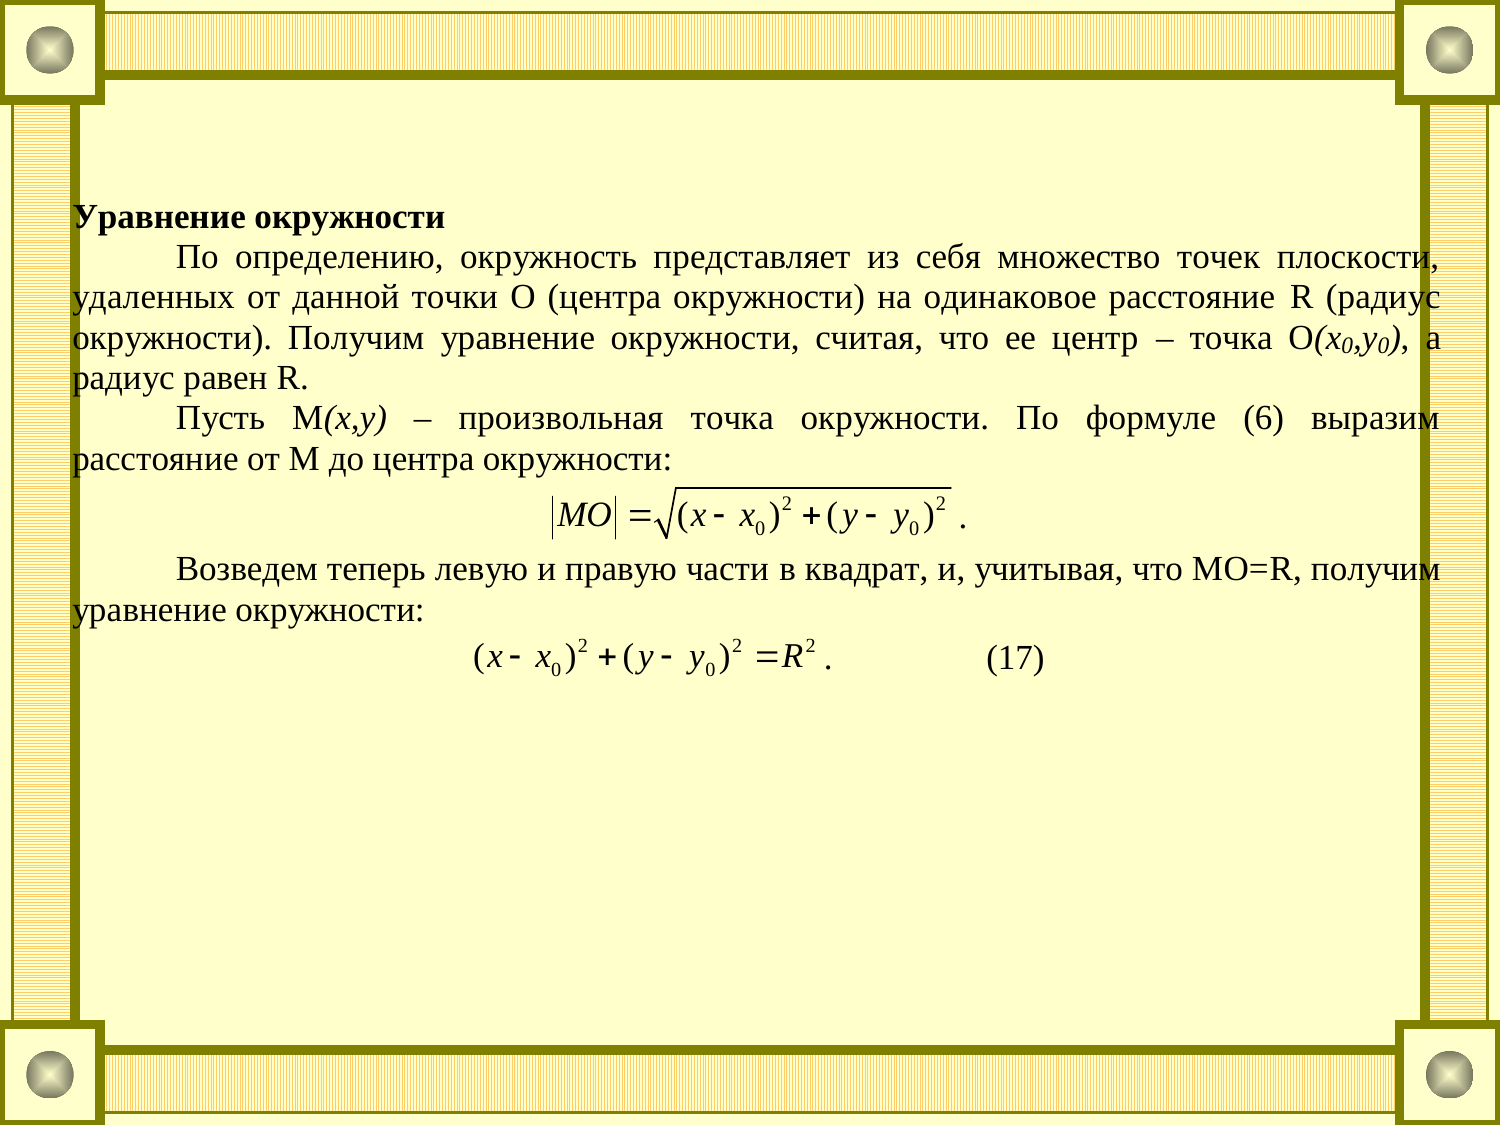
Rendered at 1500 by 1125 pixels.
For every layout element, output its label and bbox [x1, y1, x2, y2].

picture [72, 195, 1441, 689]
